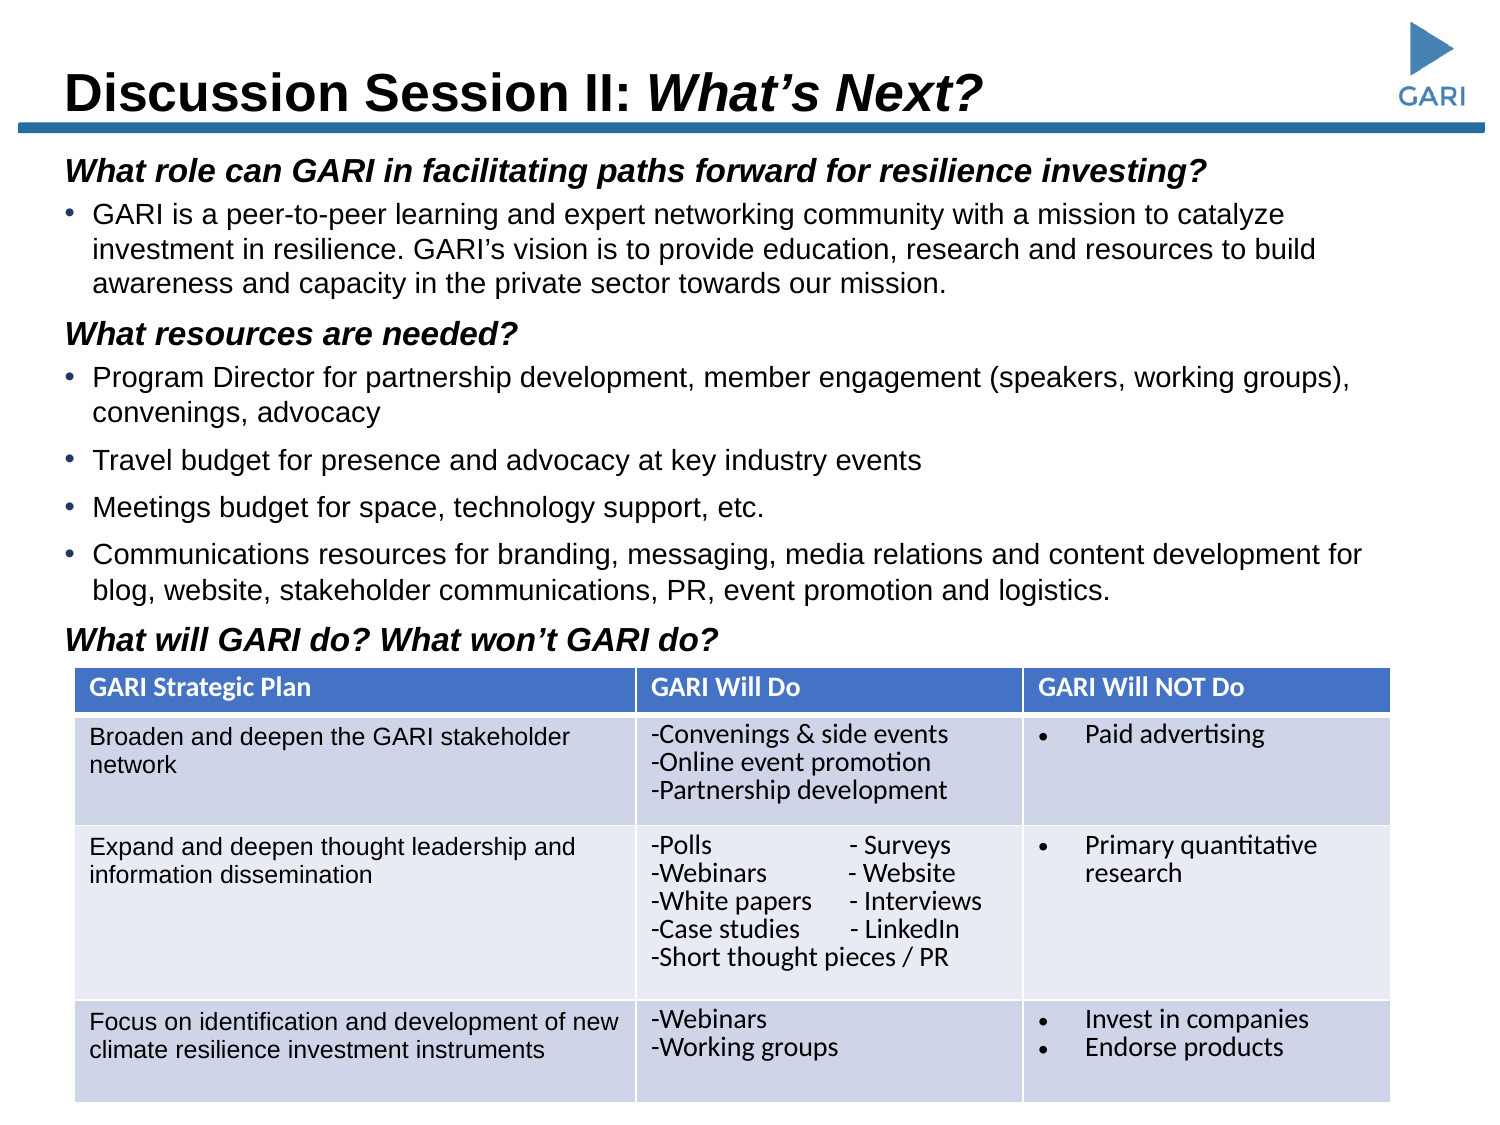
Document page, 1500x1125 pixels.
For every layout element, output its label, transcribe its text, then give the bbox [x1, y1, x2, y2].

table_cell Expand and deepen thought leadership and information dissemination [75, 826, 635, 999]
table_cell Invest in companies Endorse products [1024, 1001, 1390, 1102]
list What role can GARI in facilitating paths forward for resilience investing? GARI is a peer-to-peer learning and expert networking community with a mission to catalyze investment in resilience. GARI’s vision is to provide education, research and resources to build awareness and capacity in the private sector towards our mission. What resources are needed? Program Director for partnership development, member engagement (speakers, working groups), convenings, advocacy Travel budget for presence and advocacy at key industry events Meetings budget for space, technology support, etc. Communications resources for branding, messaging, media relations and content development for blog, website, stakeholder communications, PR, event promotion and logistics. What will GARI do? What won’t GARI do? [49, 141, 1451, 1009]
table_header GARI Will Do [637, 668, 1022, 712]
table_cell -Polls - Surveys -Webinars - Website -White papers - Interviews -Case studies - LinkedIn -Short thought pieces / PR [637, 826, 1022, 999]
table_header GARI Strategic Plan [75, 668, 635, 712]
table_cell Focus on identification and development of new climate resilience investment instruments [75, 1001, 635, 1102]
table_cell -Convenings & side events -Online event promotion -Partnership development [637, 718, 1022, 825]
picture [1397, 20, 1467, 107]
table_header GARI Will NOT Do [1024, 668, 1390, 712]
title Discussion Session II: What’s Next? [49, 57, 1451, 131]
table_cell -Webinars -Working groups [637, 1001, 1022, 1102]
table_cell Paid advertising [1024, 718, 1390, 825]
table_cell Primary quantitative research [1024, 826, 1390, 999]
table_cell Broaden and deepen the GARI stakeholder network [75, 718, 635, 825]
